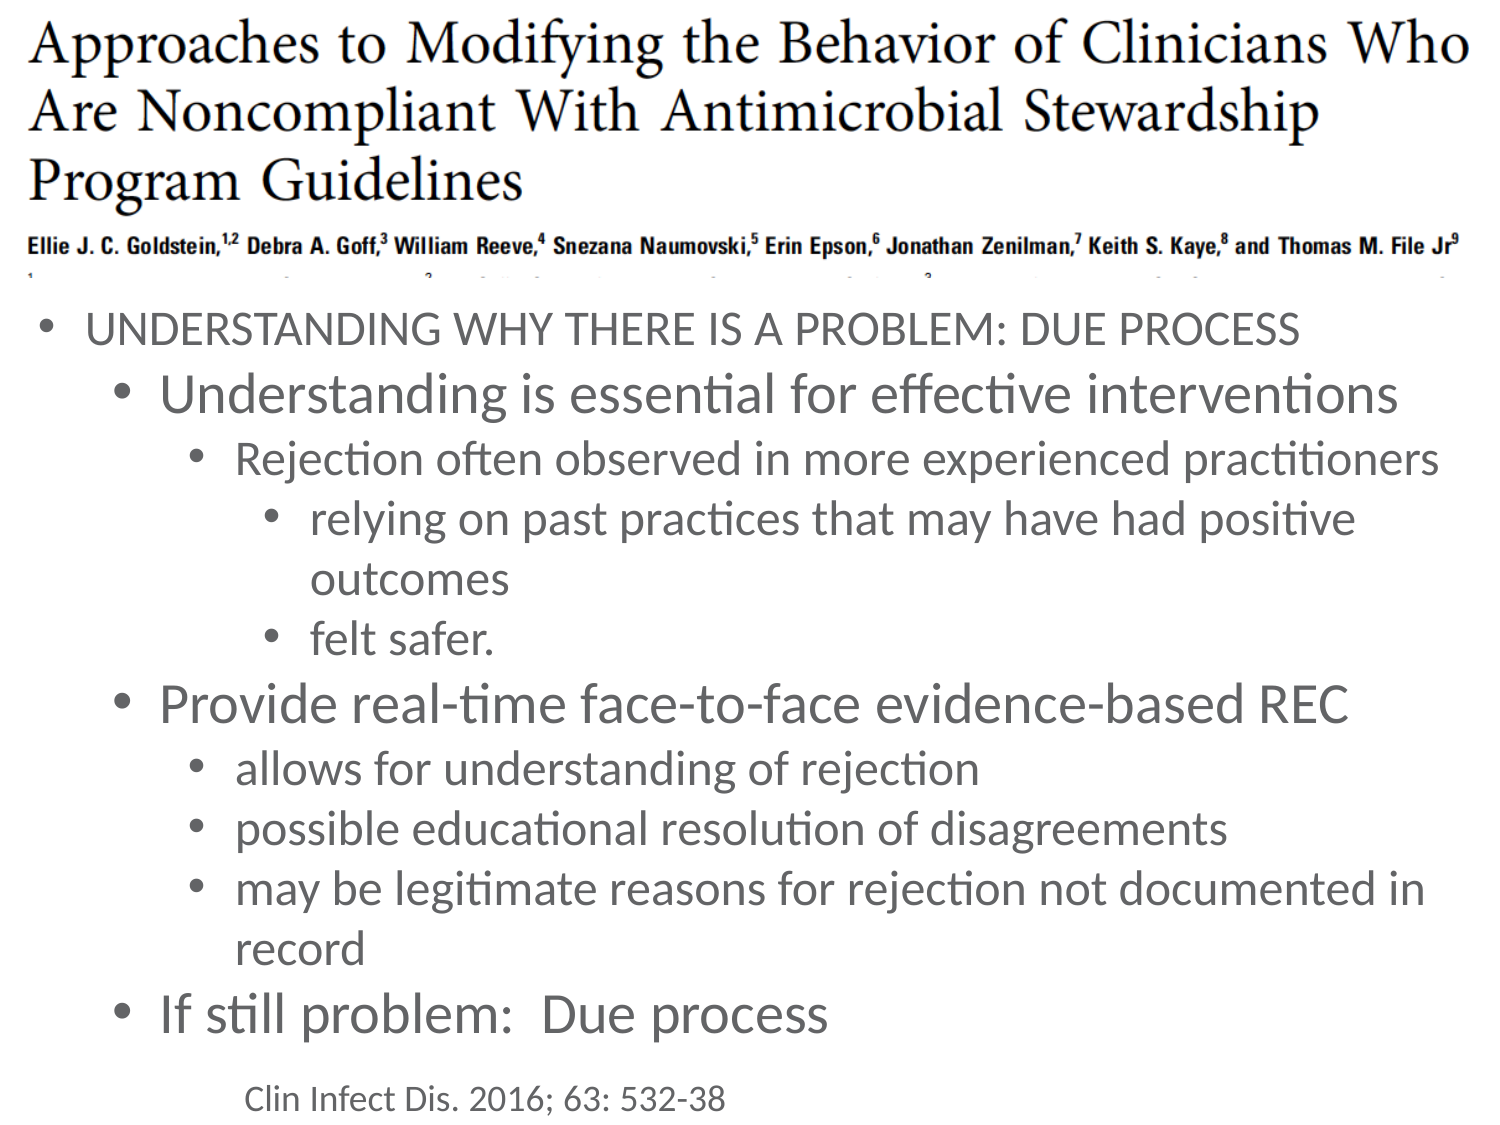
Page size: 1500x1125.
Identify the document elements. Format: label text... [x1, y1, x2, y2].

picture [0, 0, 1500, 278]
text_box Clin Infect Dis. 2016; 63: 532-38 [229, 1066, 742, 1125]
text_box UNDERSTANDING WHY THERE IS A PROBLEM: DUE PROCESS Understanding is essential for effective interventions Rejection often observed in more experienced practitioners relying on past practices that may have had positive outcomes felt safer. Provide real-time face-to-face evidence-based REC allows for understanding of rejection possible educational resolution of disagreements may be legitimate reasons for rejection not documented in record If still problem: Due process [23, 287, 1500, 1053]
